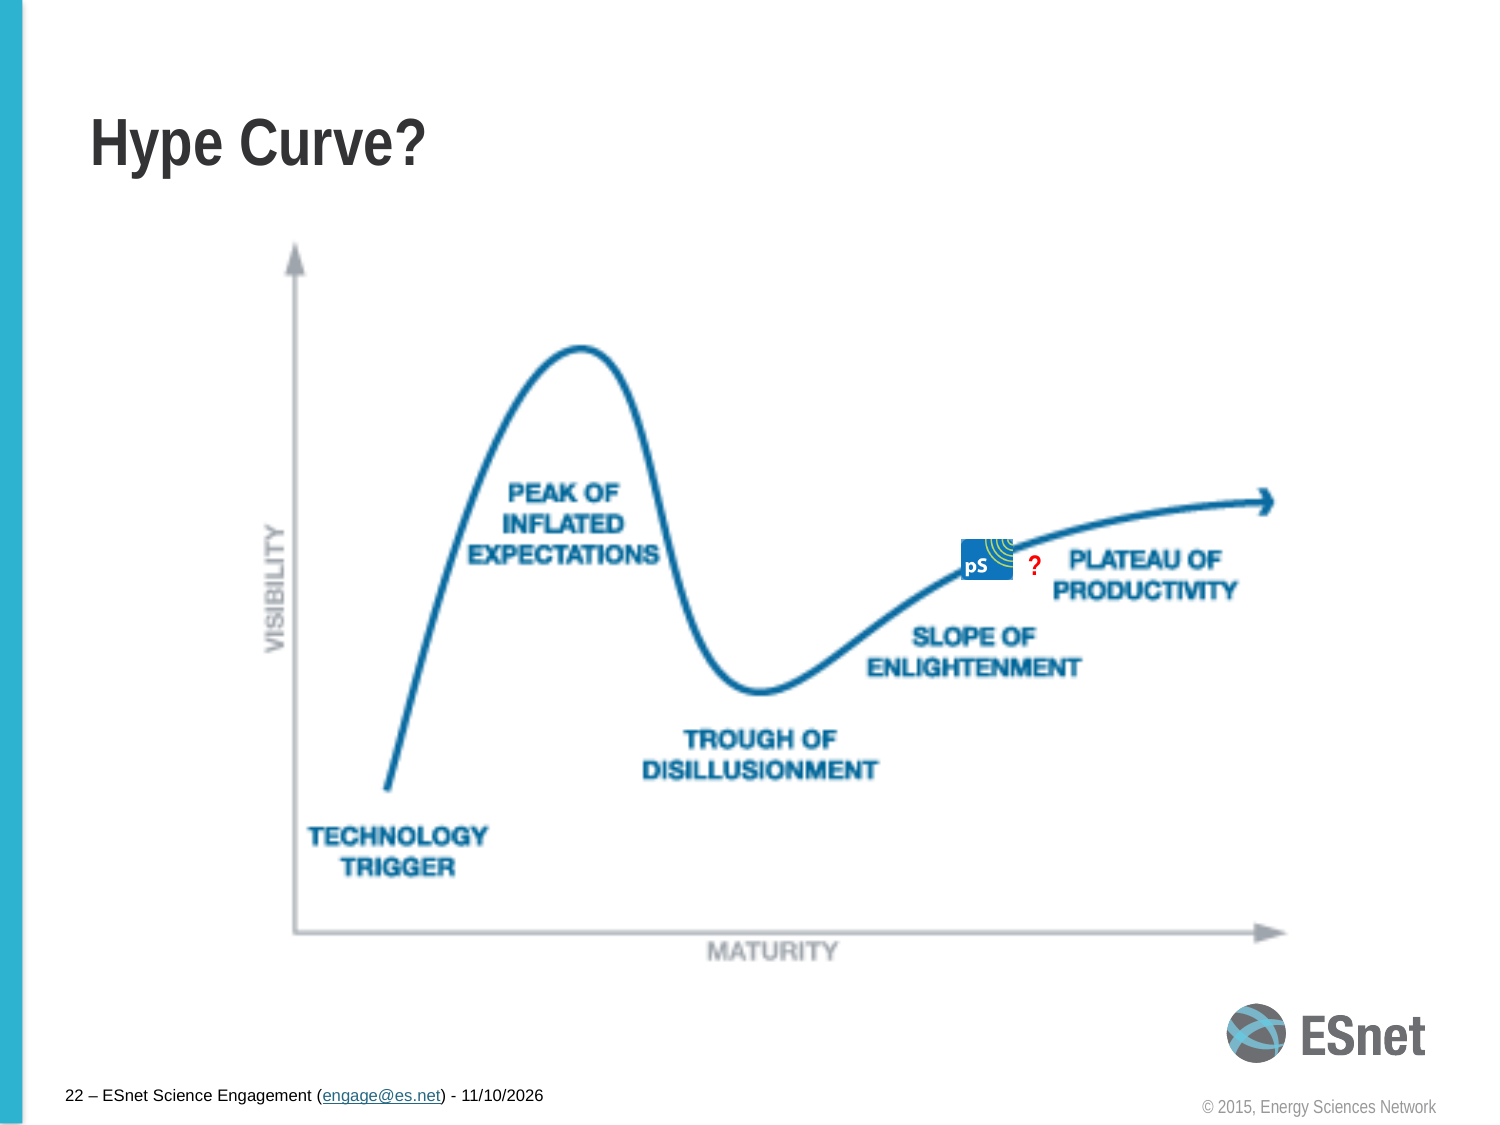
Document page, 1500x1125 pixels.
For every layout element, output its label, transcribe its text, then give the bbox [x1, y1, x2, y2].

title Hype Curve? [75, 45, 1425, 233]
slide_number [50, 1080, 582, 1110]
text_box © 2015, Energy Sciences Network [1187, 1095, 1500, 1125]
picture [221, 232, 1323, 980]
picture [1226, 1003, 1425, 1063]
